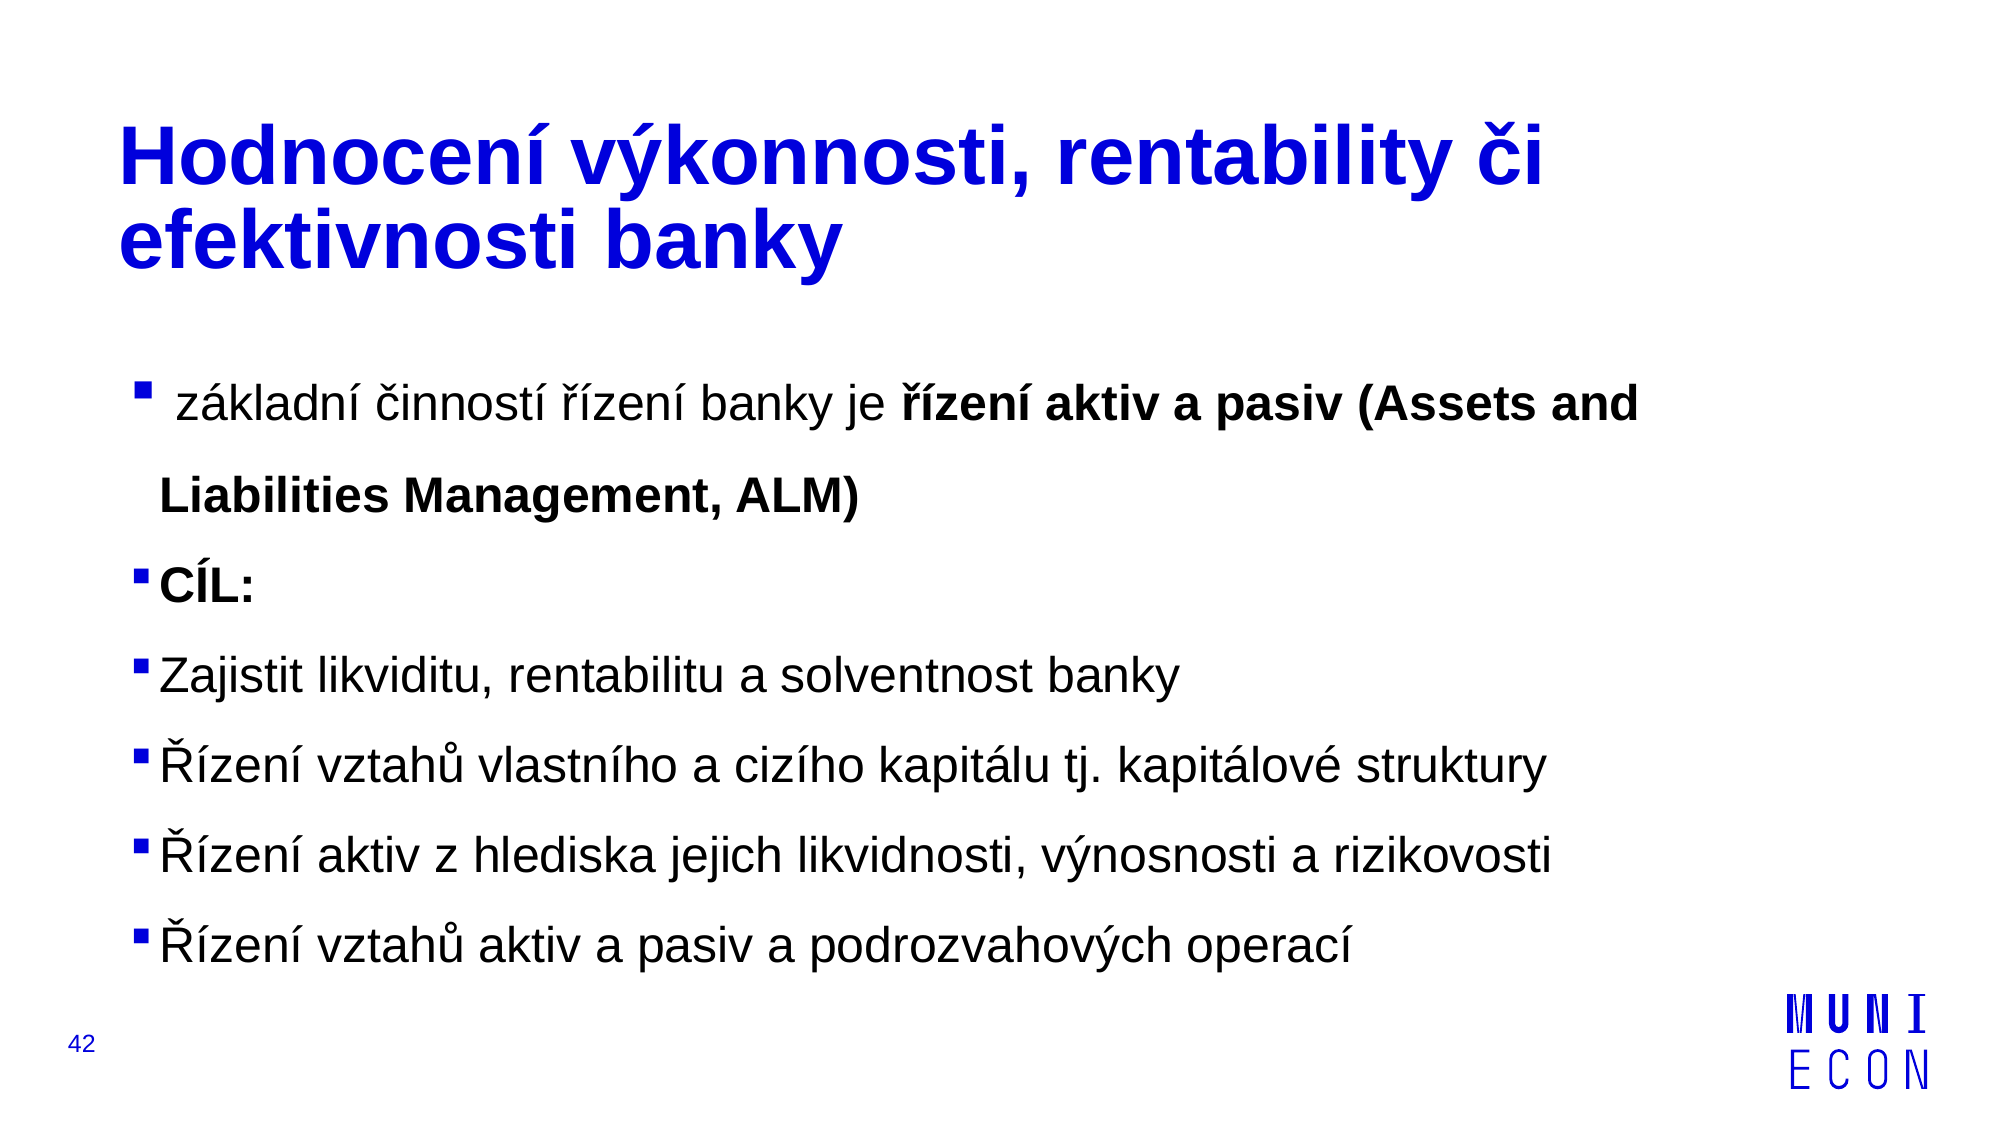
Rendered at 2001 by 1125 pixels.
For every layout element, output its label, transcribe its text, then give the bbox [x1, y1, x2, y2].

title Hodnocení výkonnosti, rentability či efektivnosti banky [118, 118, 1883, 193]
slide_number 42 [67, 1021, 110, 1063]
list základní činností řízení banky je řízení aktiv a pasiv (Assets and Liabilities Management, ALM) CÍL: Zajistit likviditu, rentabilitu a solventnost banky Řízení vztahů vlastního a cizího kapitálu tj. kapitálové struktury Řízení aktiv z hlediska jejich likvidnosti, výnosnosti a rizikovosti Řízení vztahů aktiv a pasiv a podrozvahových operací [118, 277, 1883, 957]
